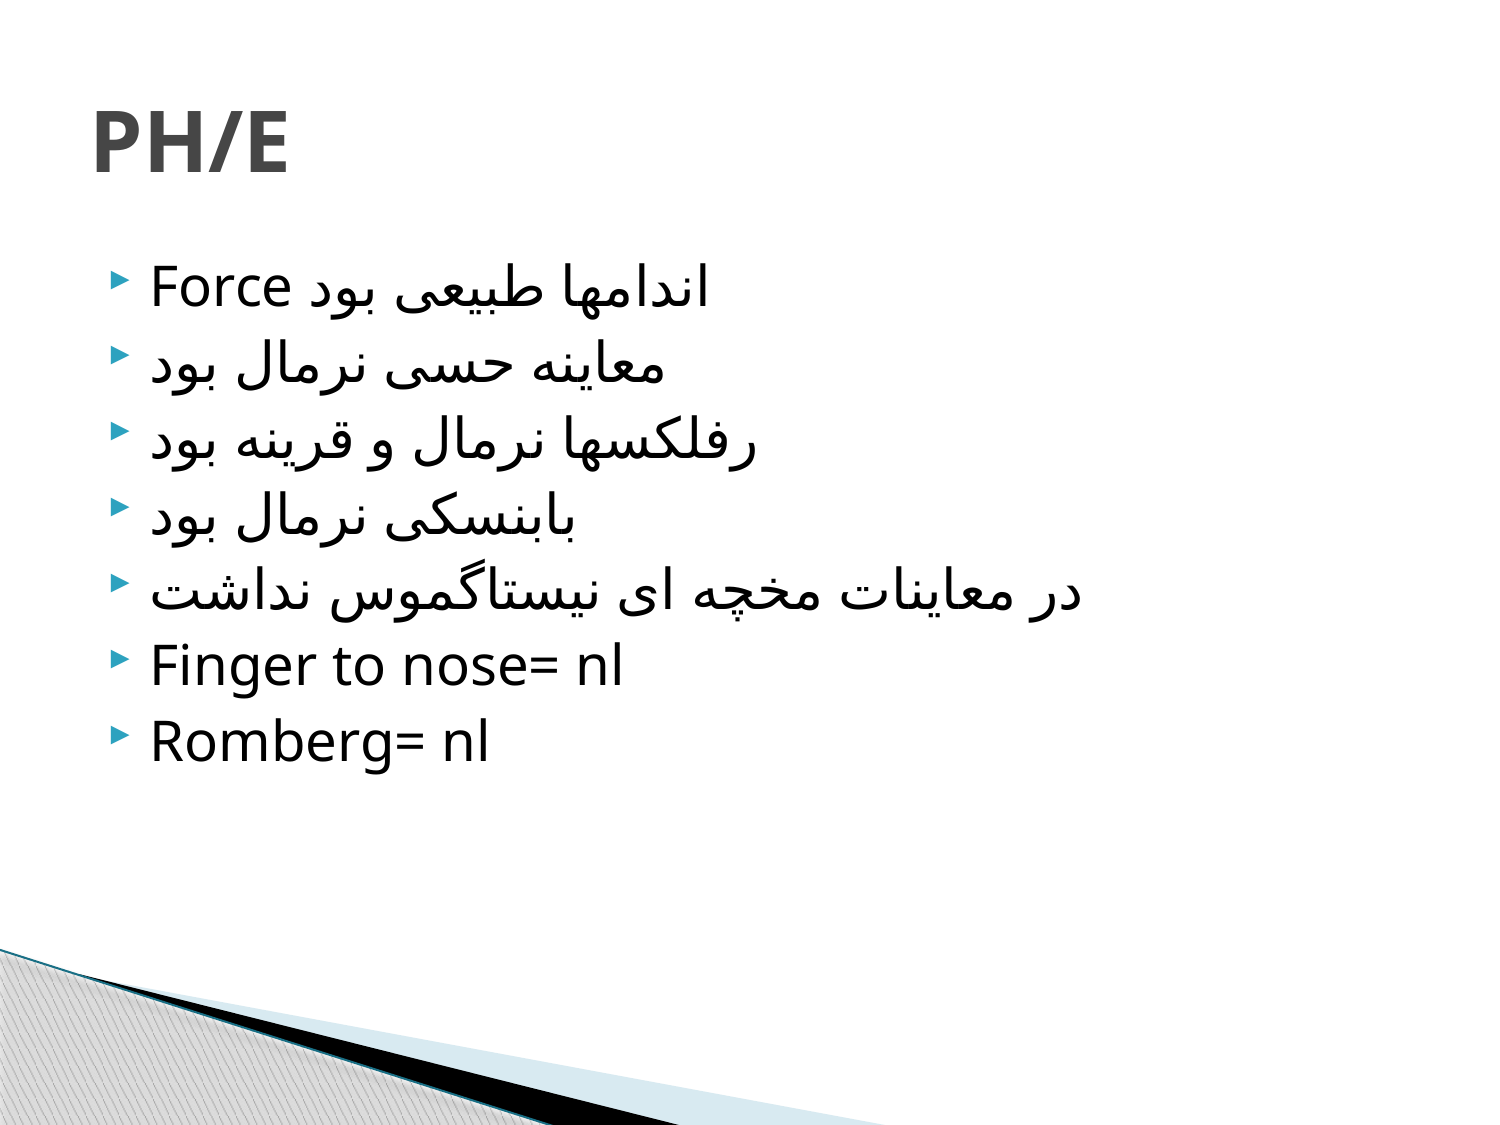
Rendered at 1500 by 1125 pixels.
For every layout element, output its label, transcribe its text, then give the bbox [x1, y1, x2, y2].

title PH/E [75, 45, 1425, 233]
list Force اندامها طبیعی بود معاینه حسی نرمال بود رفلکسها نرمال و قرینه بود بابنسکی نرمال بود در معاینات مخچه ای نیستاگموس نداشت Finger to nose= nl Romberg= nl [75, 243, 1425, 986]
